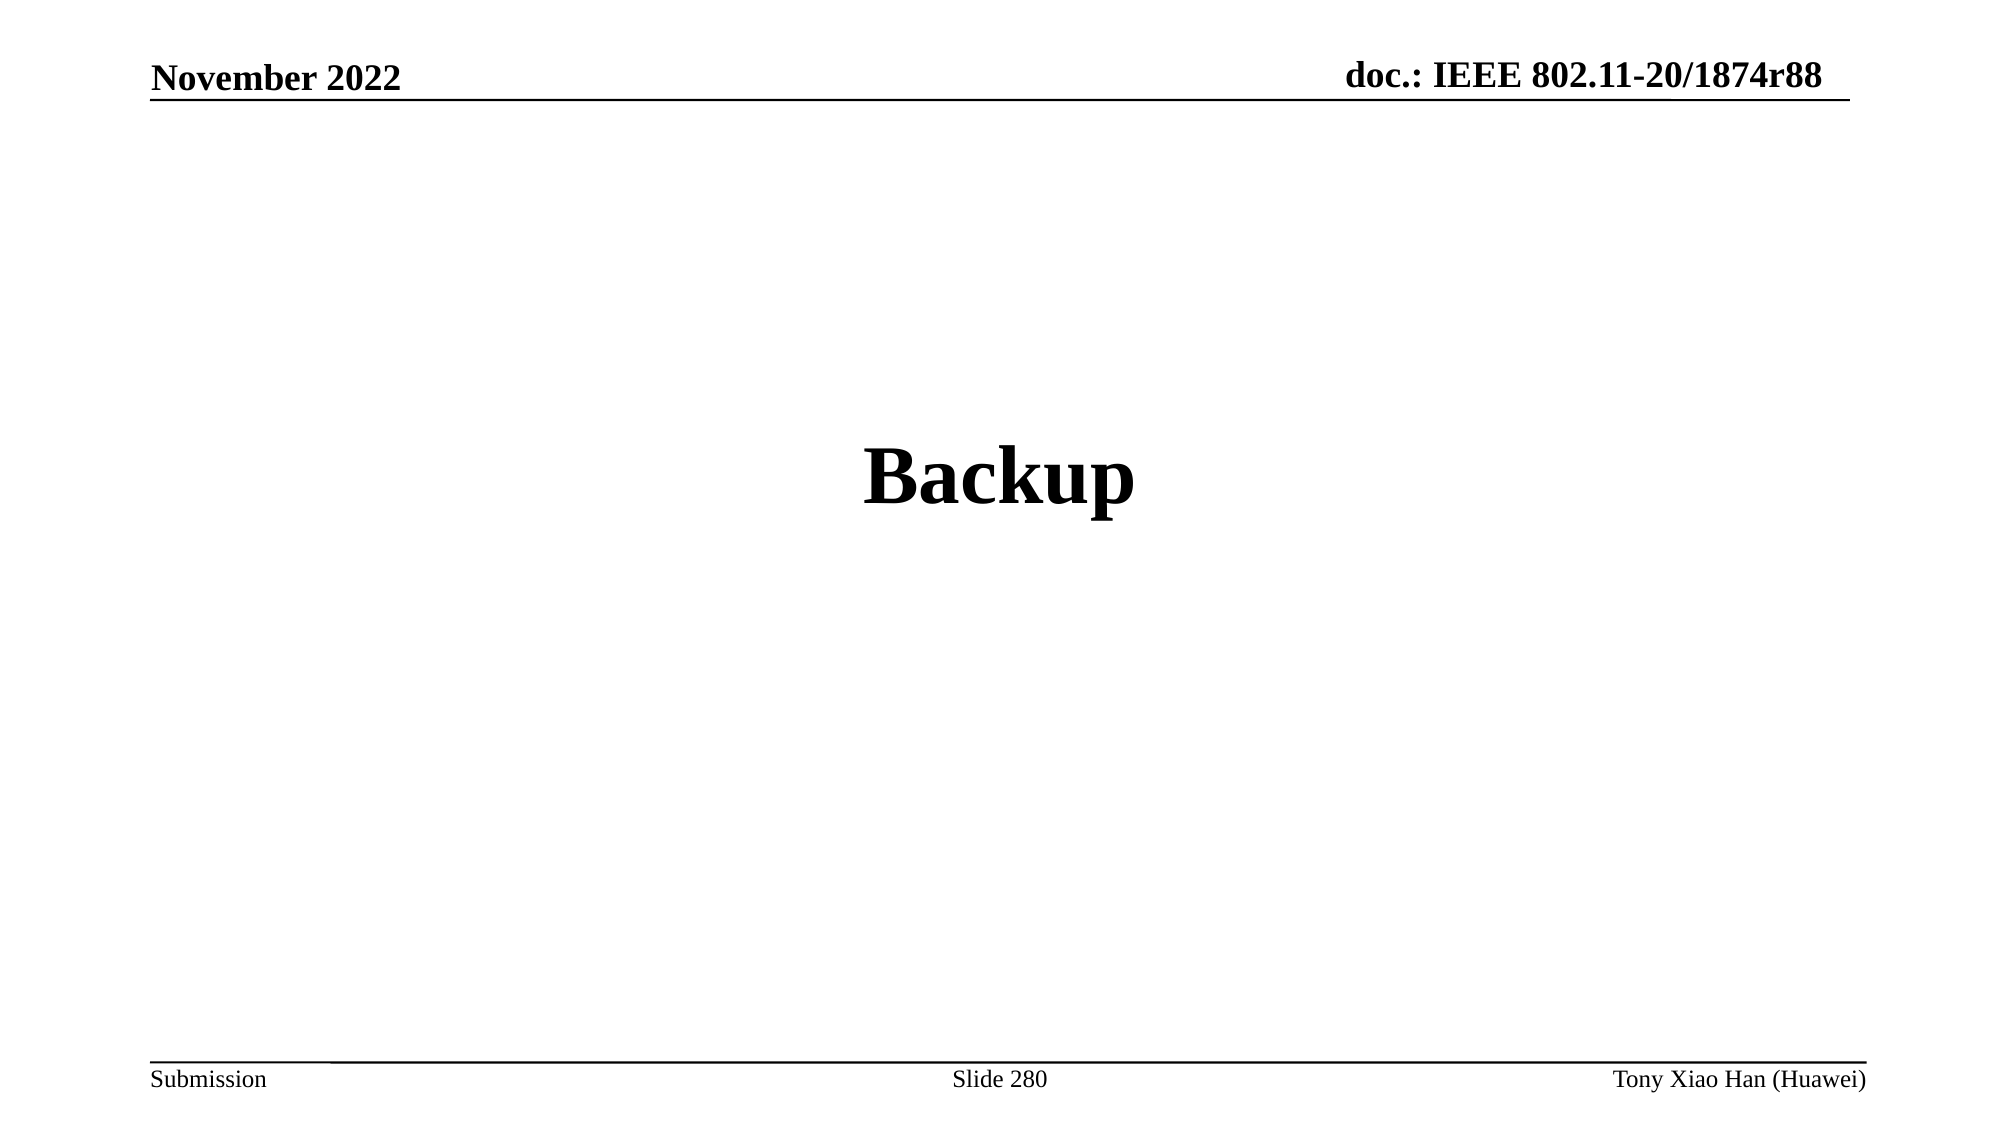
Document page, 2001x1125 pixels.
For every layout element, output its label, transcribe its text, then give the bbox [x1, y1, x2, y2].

text_box Backup [331, 412, 1669, 950]
